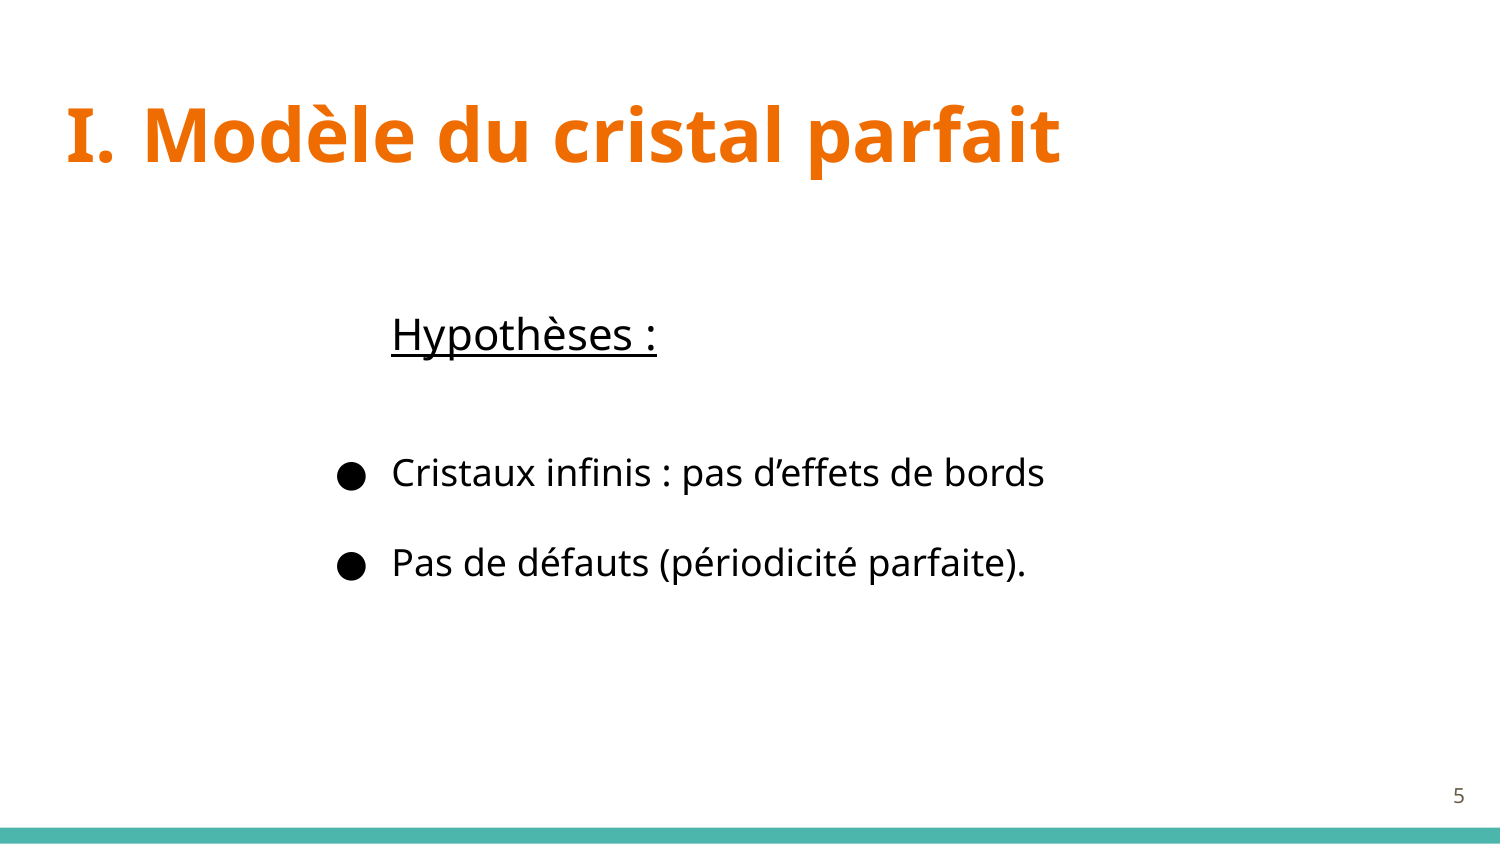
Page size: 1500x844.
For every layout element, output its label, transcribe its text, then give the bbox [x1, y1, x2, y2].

slide_number ‹#› [1389, 764, 1480, 830]
title Modèle du cristal parfait [51, 72, 1449, 189]
text_box Hypothèses : Cristaux infinis : pas d’effets de bords Pas de défauts (périodicité parfaite). [301, 291, 1087, 431]
